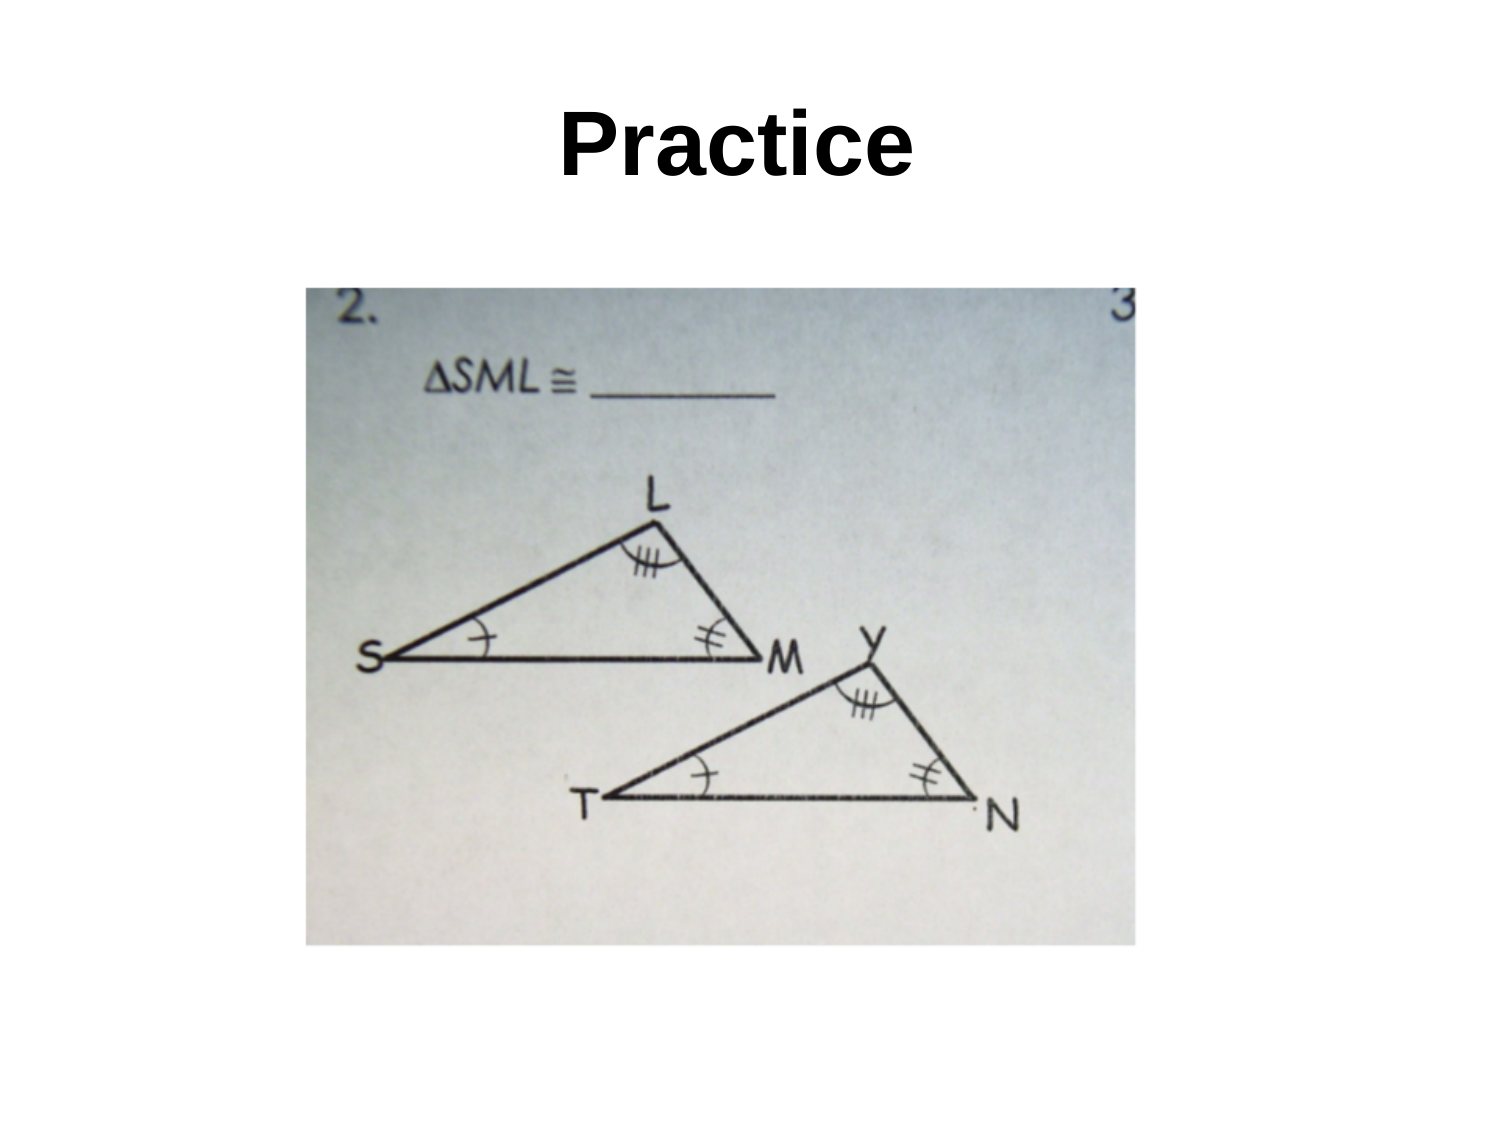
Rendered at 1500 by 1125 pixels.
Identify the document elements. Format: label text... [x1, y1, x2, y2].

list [274, 232, 1165, 976]
title Practice [75, 45, 1425, 233]
